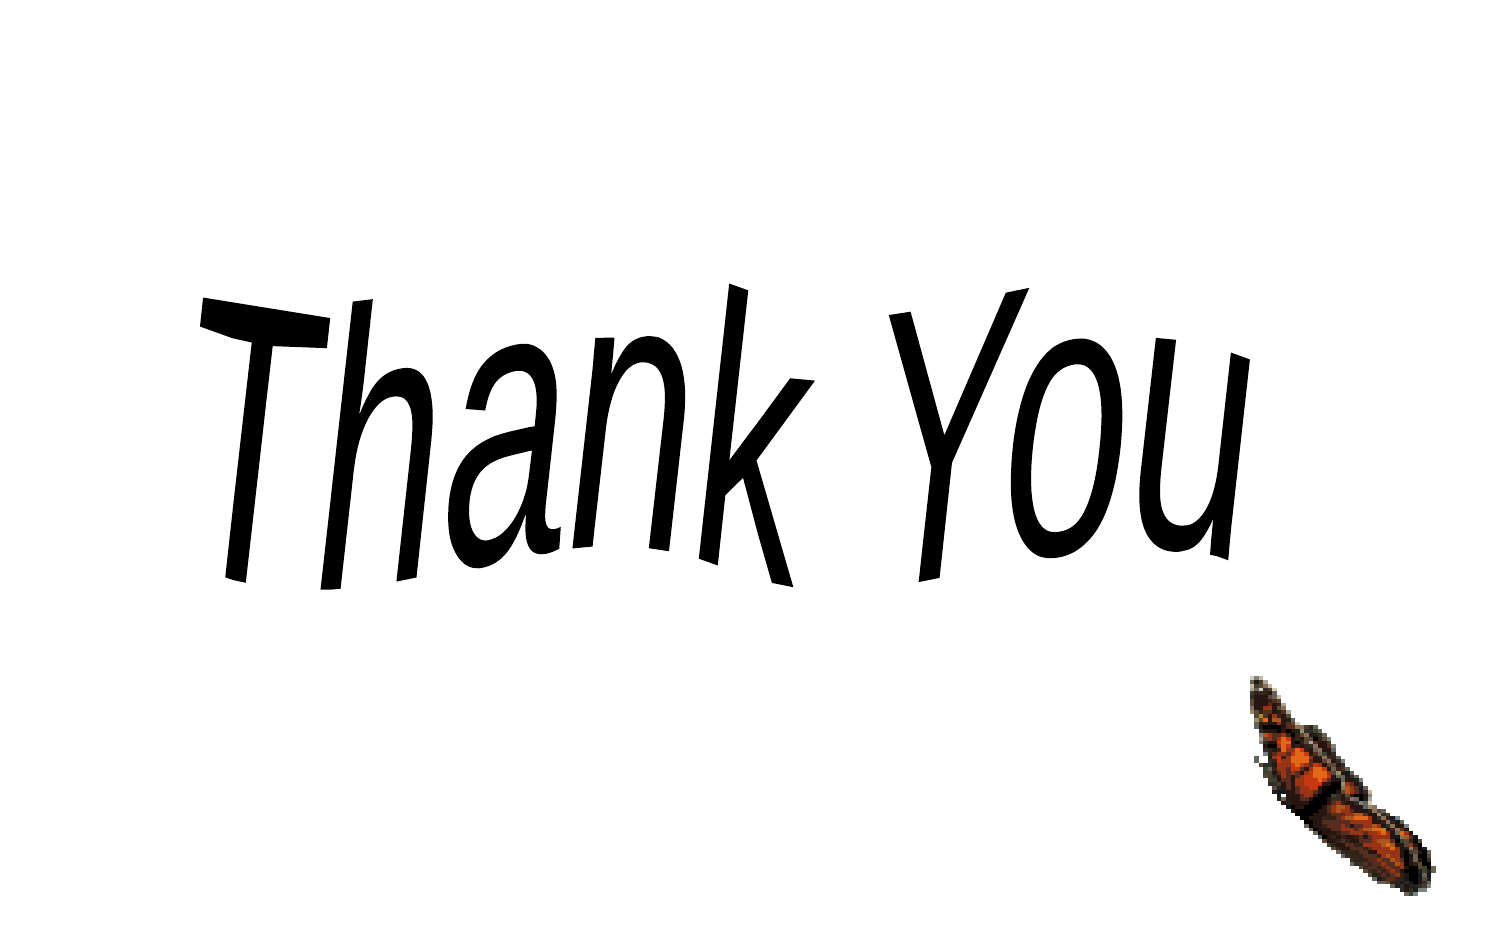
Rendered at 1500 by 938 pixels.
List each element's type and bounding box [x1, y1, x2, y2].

list [1182, 635, 1500, 938]
